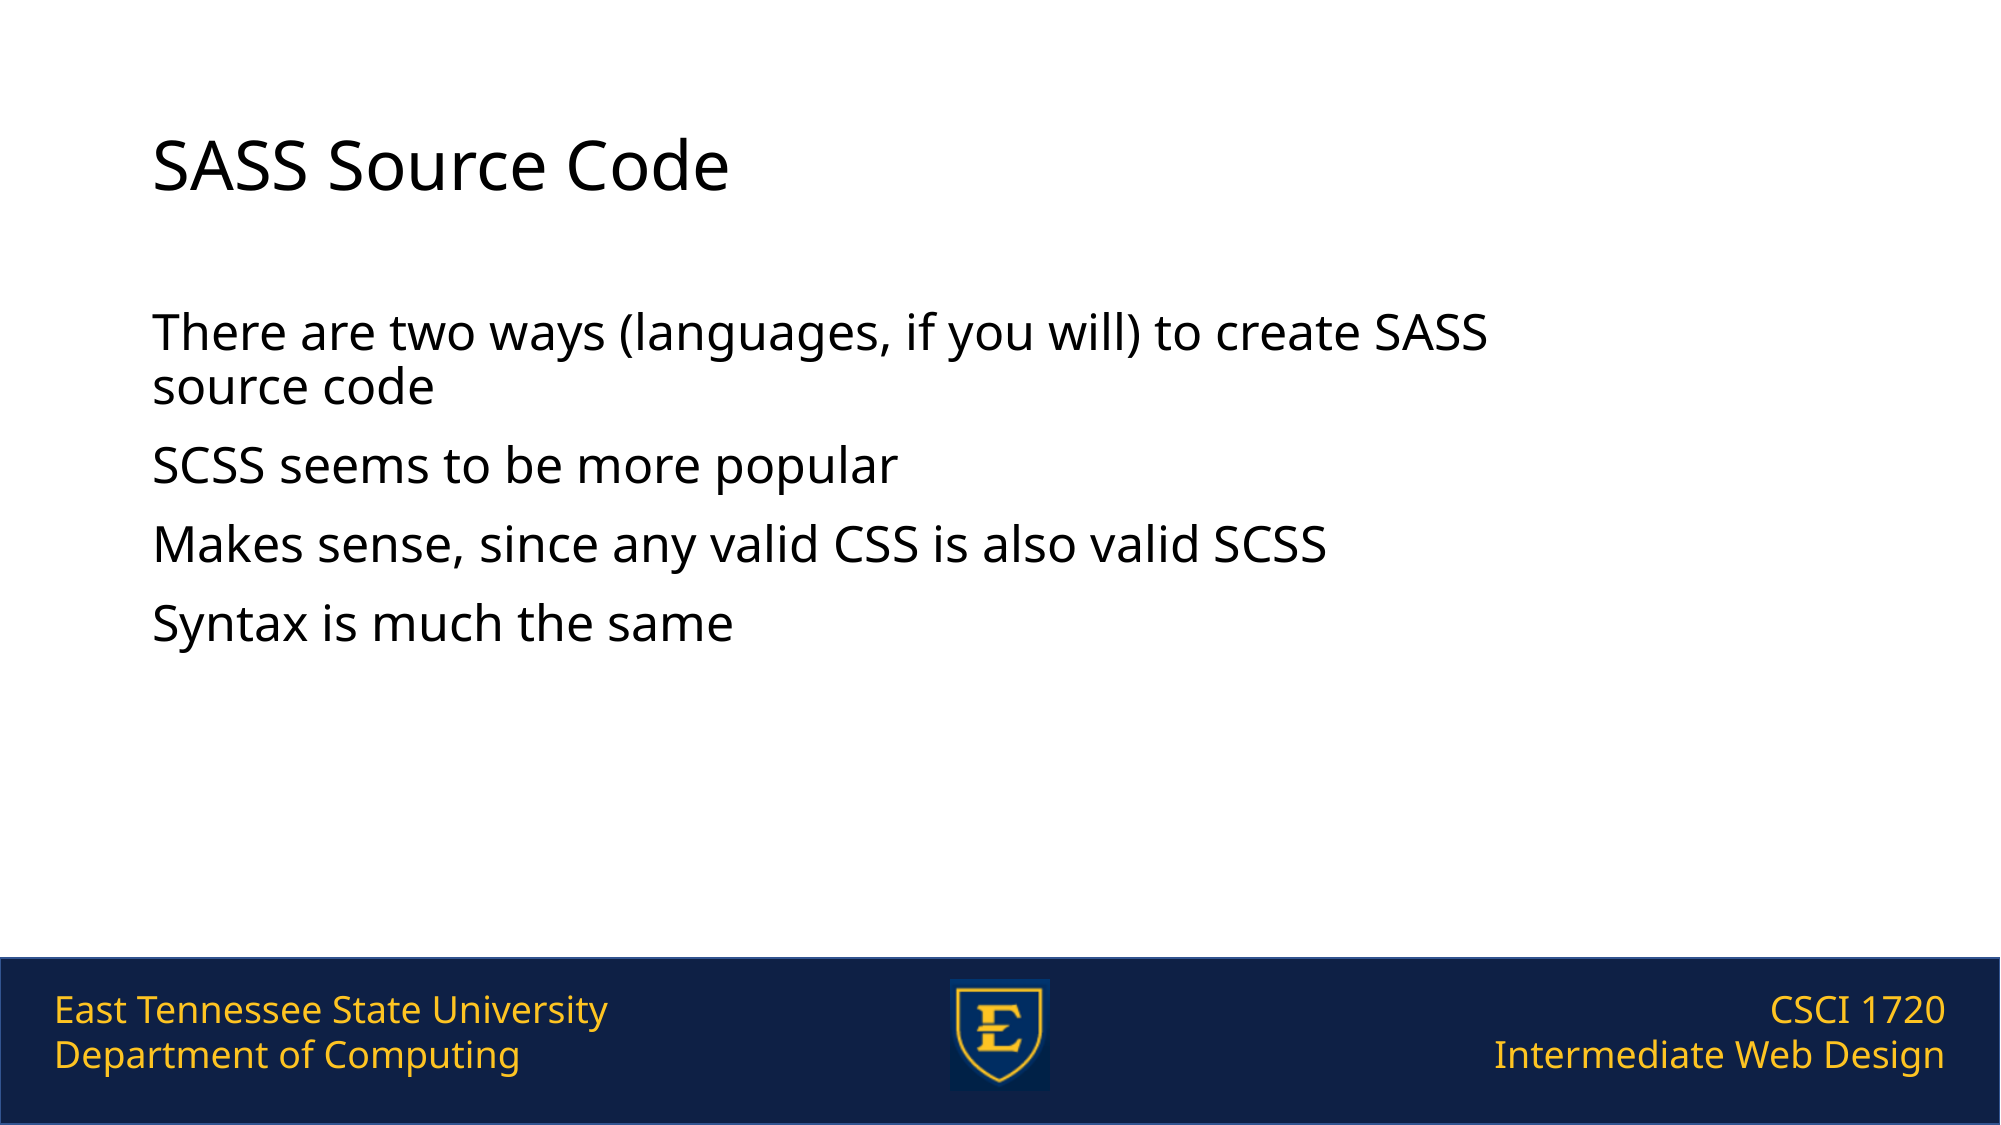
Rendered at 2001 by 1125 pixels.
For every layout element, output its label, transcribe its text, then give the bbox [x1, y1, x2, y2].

list There are two ways (languages, if you will) to create SASS source code SCSS seems to be more popular Makes sense, since any valid CSS is also valid SCSS Syntax is much the same [137, 299, 1647, 957]
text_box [0, 958, 2000, 1124]
title SASS Source Code [137, 59, 1863, 278]
